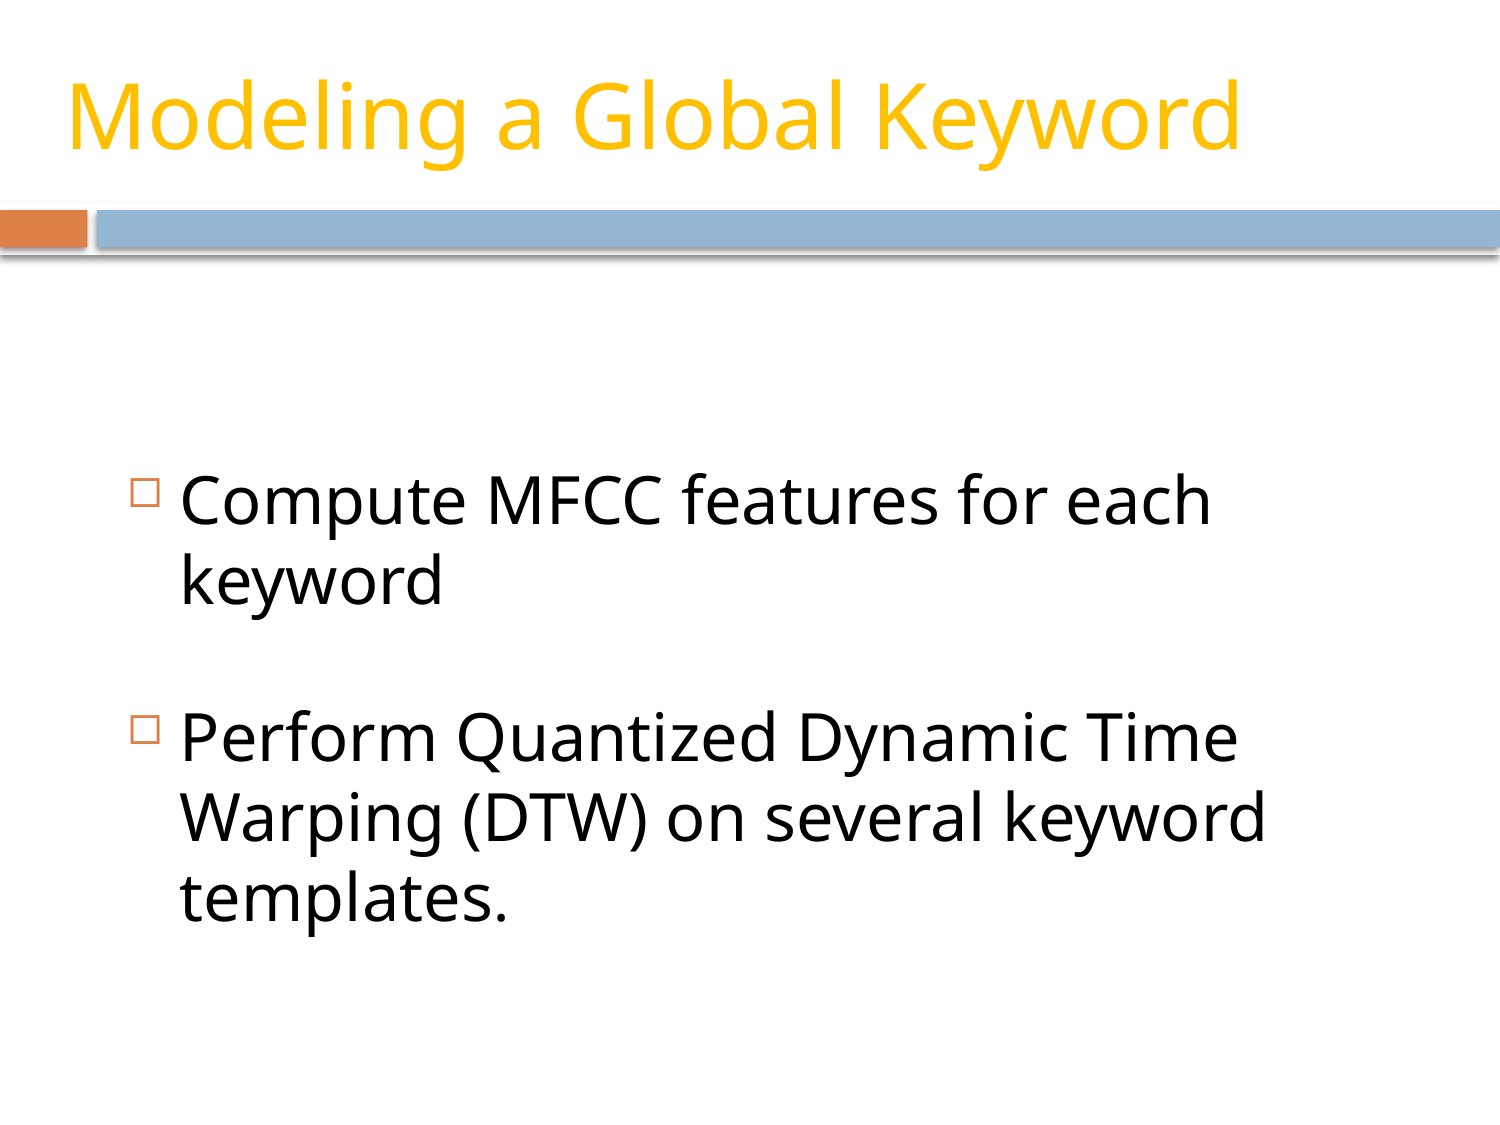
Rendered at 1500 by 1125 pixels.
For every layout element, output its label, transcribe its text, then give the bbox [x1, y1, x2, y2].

list Compute MFCC features for each keyword Perform Quantized Dynamic Time Warping (DTW) on several keyword templates. [112, 450, 1463, 1125]
title Modeling a Global Keyword [50, 37, 1400, 188]
